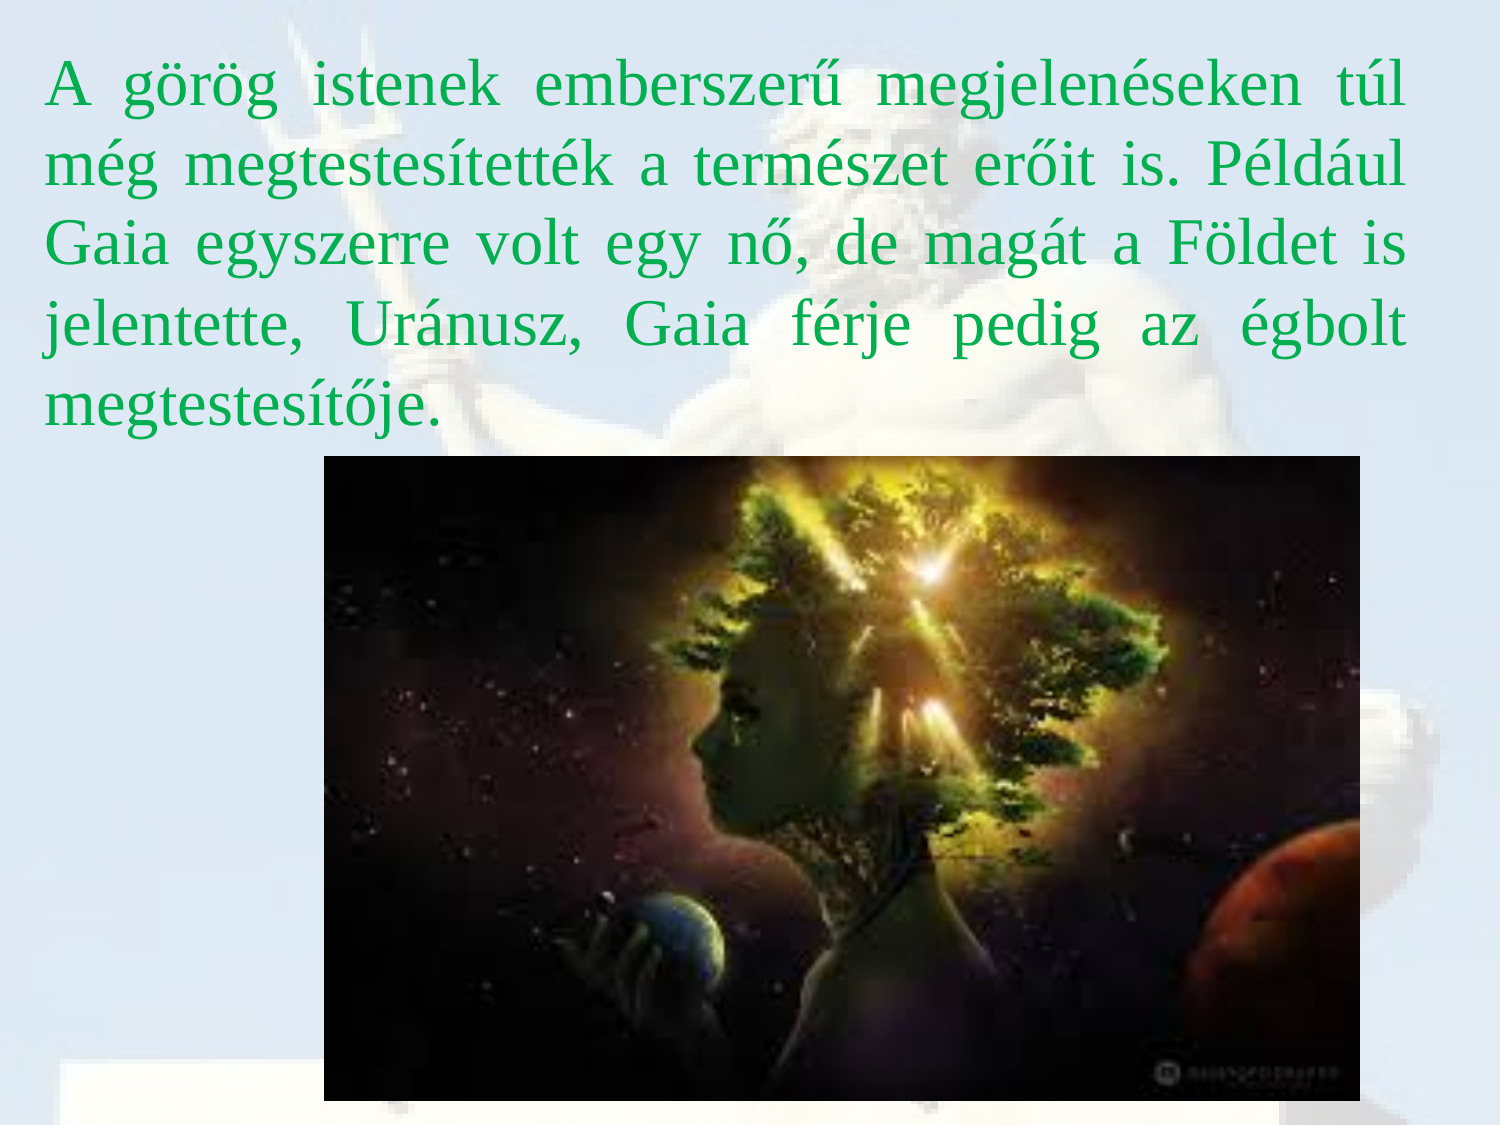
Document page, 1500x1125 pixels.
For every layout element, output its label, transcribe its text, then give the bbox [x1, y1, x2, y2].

picture [324, 455, 1360, 1101]
list A görög istenek emberszerű megjelenéseken túl még megtestesítették a természet erőit is. Például Gaia egyszerre volt egy nő, de magát a Földet is jelentette, Uránusz, Gaia férje pedig az égbolt megtestesítője. [29, 30, 1425, 1094]
